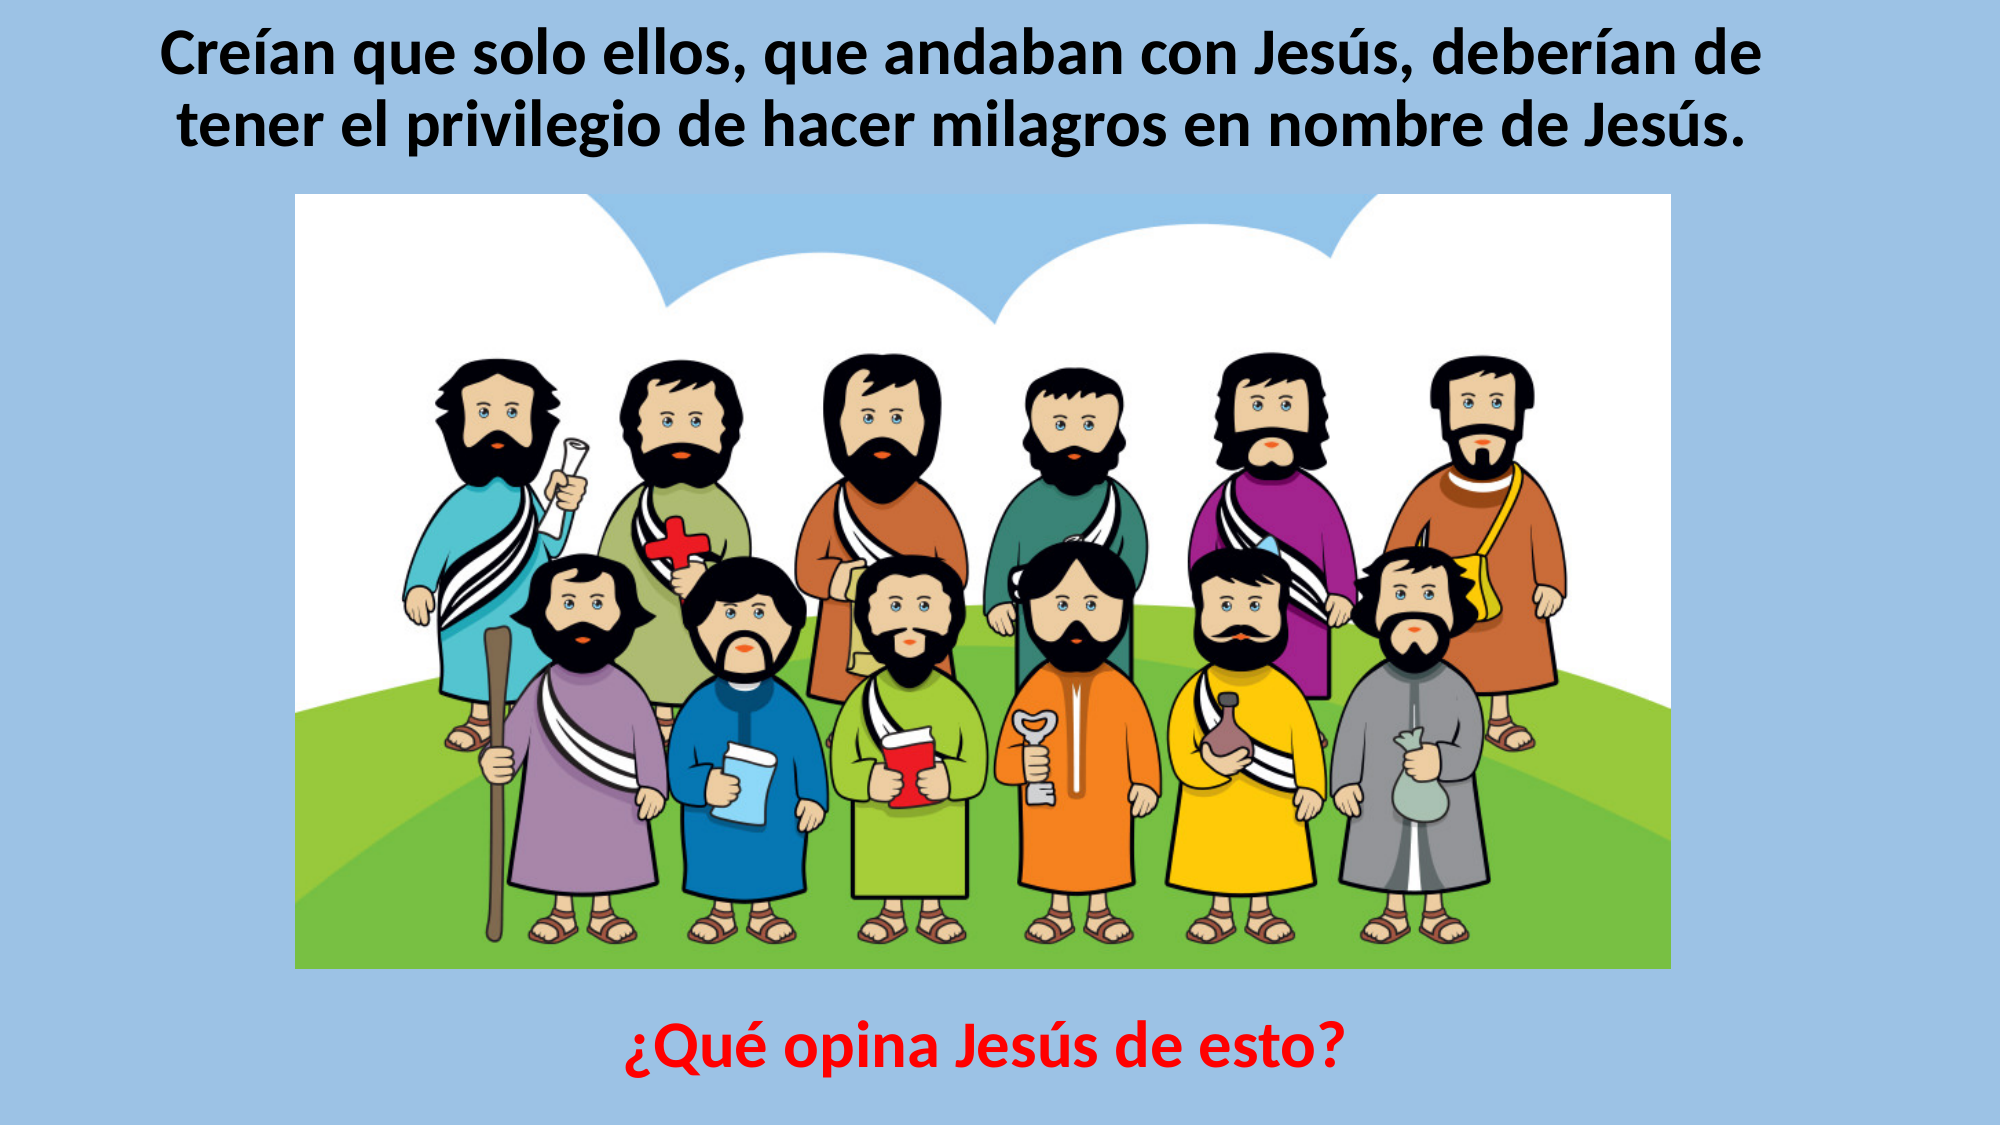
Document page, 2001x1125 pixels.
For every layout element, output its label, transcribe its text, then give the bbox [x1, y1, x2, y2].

title Creían que solo ellos, que andaban con Jesús, deberían de tener el privilegio de hacer milagros en nombre de Jesús. [127, 8, 1798, 170]
text_box ¿Qué opina Jesús de esto? [607, 993, 1393, 1089]
picture [294, 194, 1671, 970]
